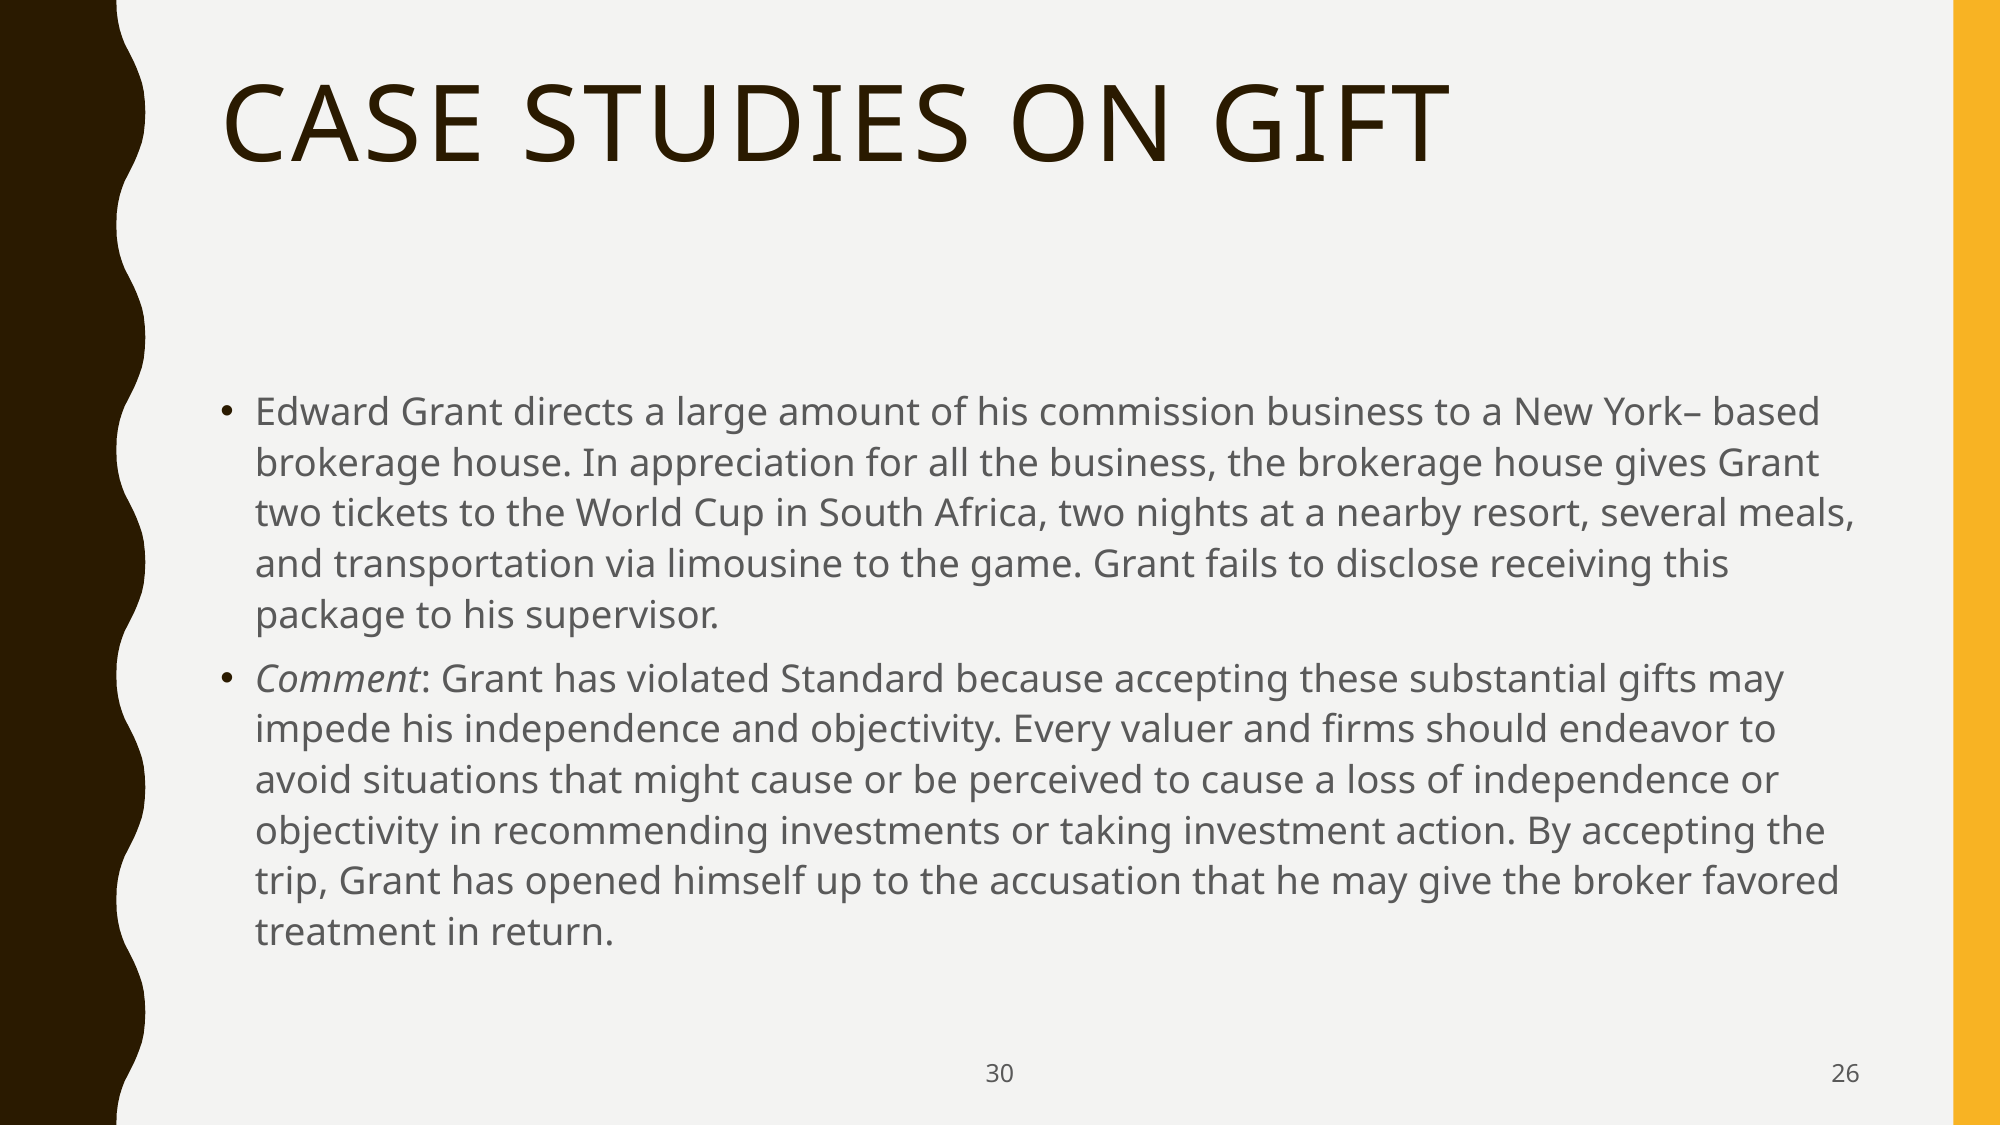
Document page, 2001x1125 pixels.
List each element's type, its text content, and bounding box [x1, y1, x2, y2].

slide_number 26 [1412, 1045, 1875, 1103]
title Case studies on gift [205, 62, 1875, 308]
footer 30 [662, 1045, 1338, 1103]
list Edward Grant directs a large amount of his commission business to a New York– based brokerage house. In appreciation for all the business, the brokerage house gives Grant two tickets to the World Cup in South Africa, two nights at a nearby resort, several meals, and transportation via limousine to the game. Grant fails to disclose receiving this package to his supervisor. Comment: Grant has violated Standard because accepting these substantial gifts may impede his independence and objectivity. Every valuer and firms should endeavor to avoid situations that might cause or be perceived to cause a loss of independence or objectivity in recommending investments or taking investment action. By accepting the trip, Grant has opened himself up to the accusation that he may give the broker favored treatment in return. [205, 375, 1875, 965]
